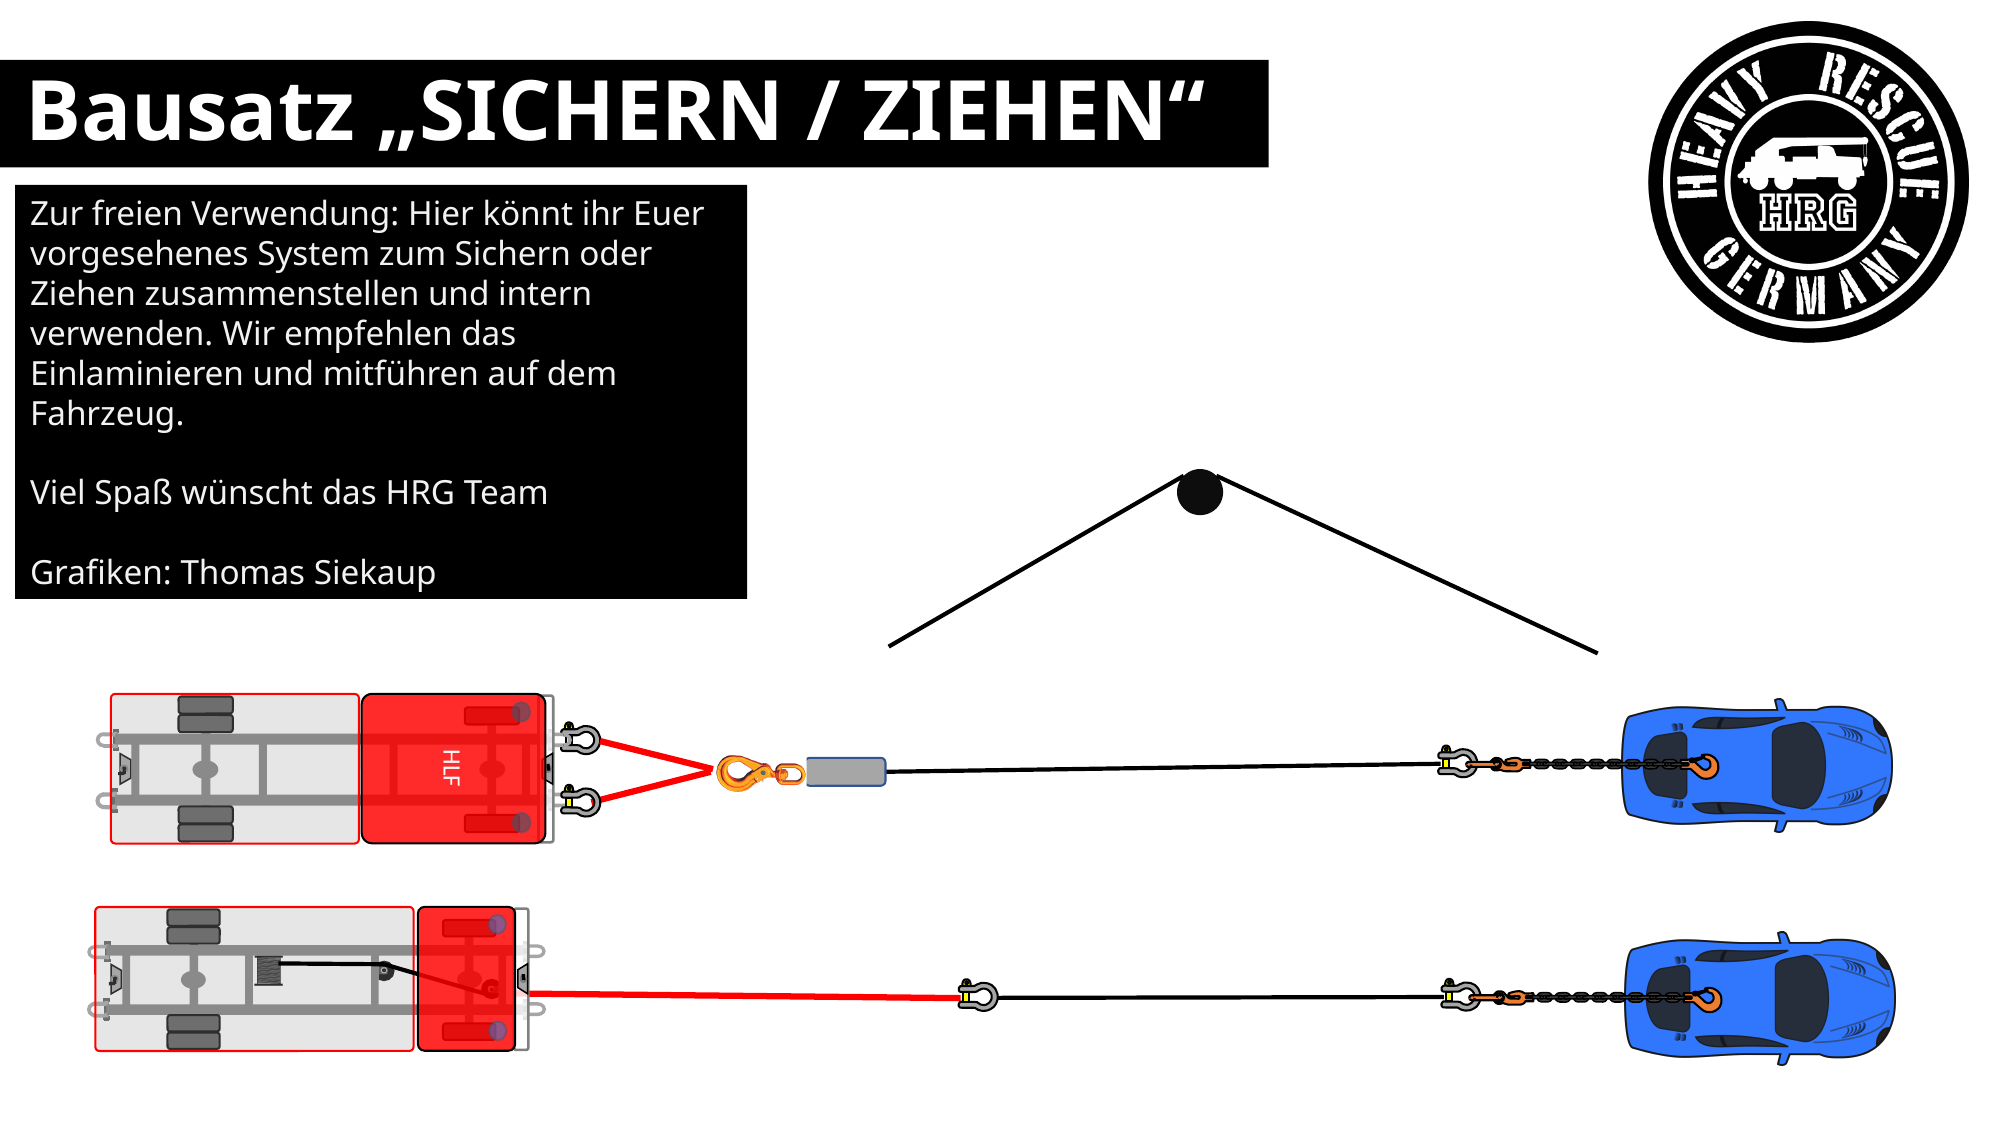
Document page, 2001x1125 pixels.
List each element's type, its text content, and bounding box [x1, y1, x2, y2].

text_box Zur freien Verwendung: Hier könnt ihr Euer vorgesehenes System zum Sichern oder Ziehen zusammenstellen und intern verwenden. Wir empfehlen das Einlaminieren und mitführen auf dem Fahrzeug. Viel Spaß wünscht das HRG Team Grafiken: Thomas Siekaup [15, 184, 748, 599]
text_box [547, 993, 961, 999]
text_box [1466, 754, 1719, 779]
picture [1648, 21, 1969, 343]
title Bausatz „SICHERN / ZIEHEN“ [0, 59, 1269, 168]
text_box [1183, 467, 1216, 517]
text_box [885, 763, 1441, 772]
picture [1624, 931, 1896, 1066]
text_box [1469, 987, 1722, 1013]
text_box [591, 771, 711, 803]
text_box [573, 718, 597, 758]
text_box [1441, 741, 1474, 781]
picture [1621, 698, 1893, 833]
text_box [715, 753, 807, 793]
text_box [1216, 475, 1598, 654]
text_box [94, 693, 573, 844]
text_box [600, 741, 714, 770]
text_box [962, 975, 994, 1015]
text_box [807, 756, 887, 787]
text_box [1445, 975, 1477, 1015]
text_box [888, 475, 1184, 647]
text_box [564, 781, 597, 821]
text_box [86, 906, 547, 1051]
